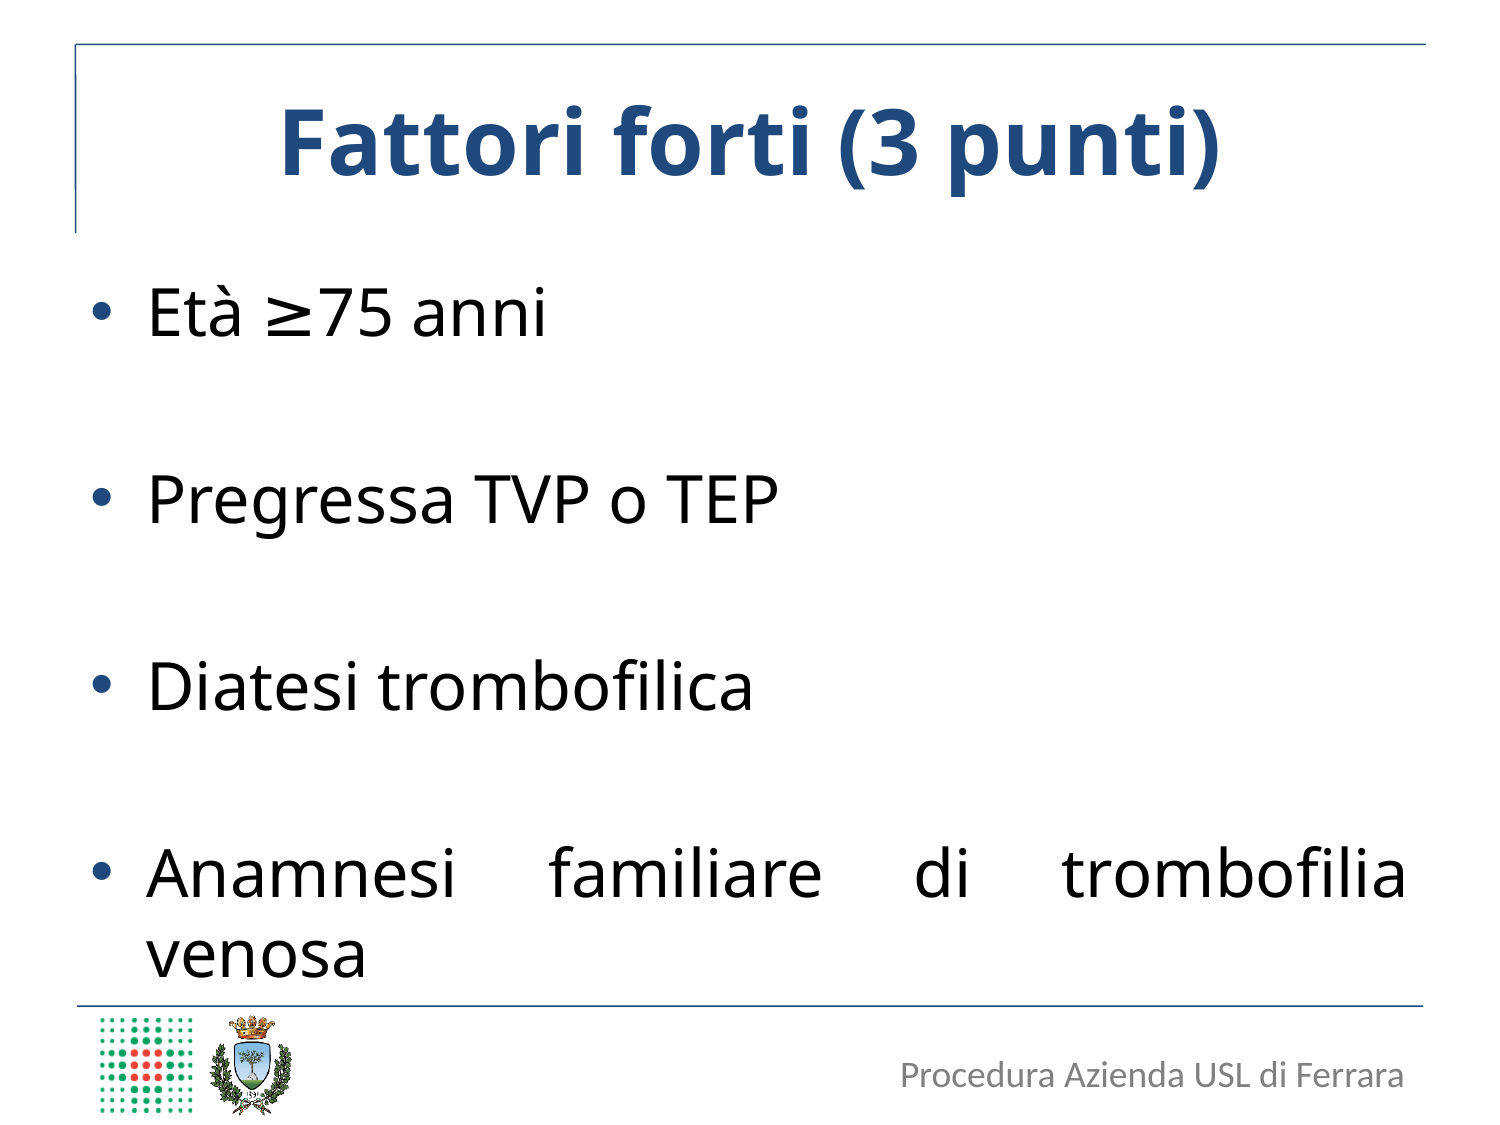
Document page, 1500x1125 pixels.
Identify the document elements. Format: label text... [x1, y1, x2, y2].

picture [100, 1018, 193, 1113]
picture [206, 1013, 302, 1118]
text_box Procedura Azienda USL di Ferrara [856, 1042, 1420, 1103]
list Età ≥75 anni Pregressa TVP o TEP Diatesi trombofilica Anamnesi familiare di trombofilia venosa [75, 262, 1425, 1005]
title Fattori forti (3 punti) [75, 45, 1425, 233]
